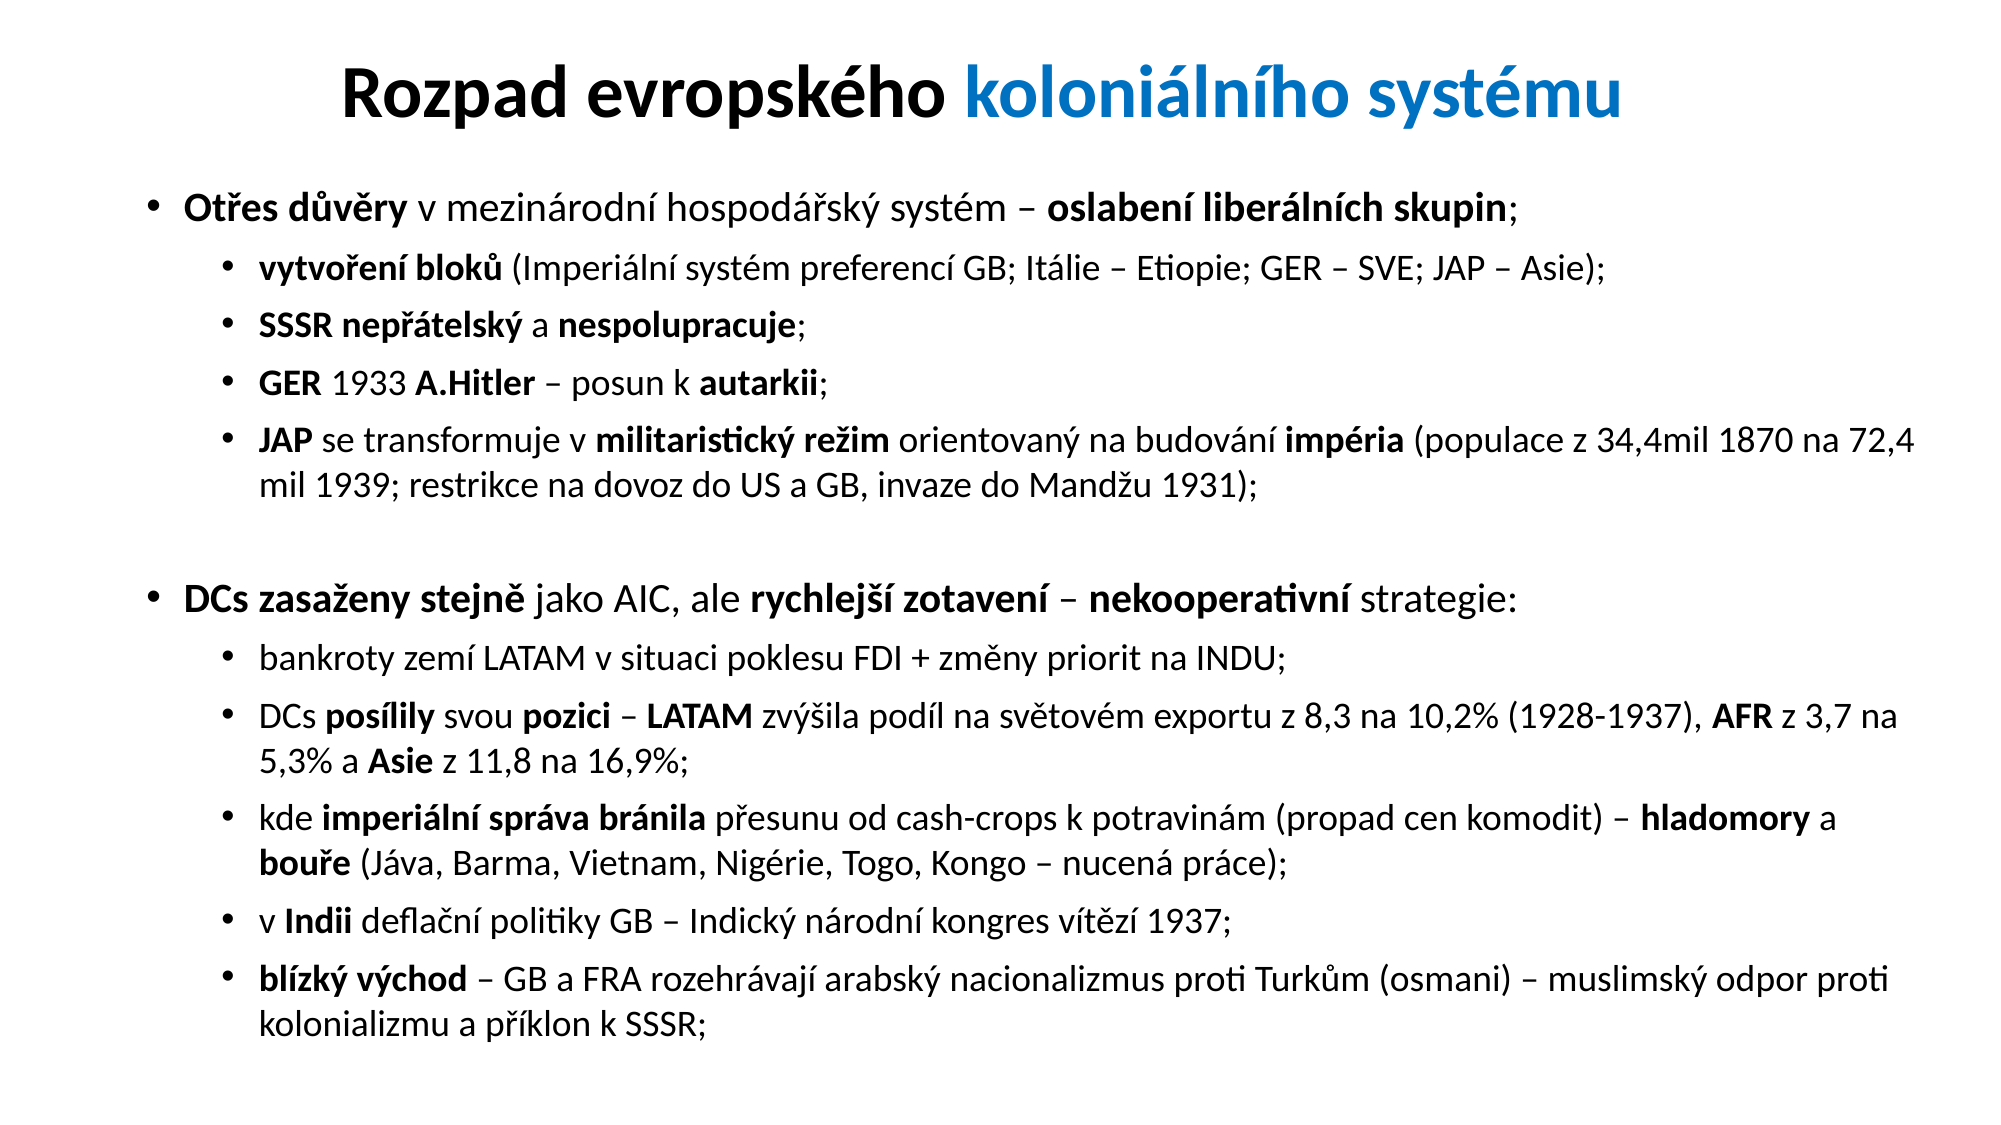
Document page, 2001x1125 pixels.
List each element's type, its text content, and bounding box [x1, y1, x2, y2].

title Rozpad evropského koloniálního systému [326, 0, 1677, 172]
list Otřes důvěry v mezinárodní hospodářský systém – oslabení liberálních skupin; vytvoření bloků (Imperiální systém preferencí GB; Itálie – Etiopie; GER – SVE; JAP – Asie); SSSR nepřátelský a nespolupracuje; GER 1933 A.Hitler – posun k autarkii; JAP se transformuje v militaristický režim orientovaný na budování impéria (populace z 34,4mil 1870 na 72,4 mil 1939; restrikce na dovoz do US a GB, invaze do Mandžu 1931); DCs zasaženy stejně jako AIC, ale rychlejší zotavení – nekooperativní strategie: bankroty zemí LATAM v situaci poklesu FDI + změny priorit na INDU; DCs posílily svou pozici – LATAM zvýšila podíl na světovém exportu z 8,3 na 10,2% (1928-1937), AFR z 3,7 na 5,3% a Asie z 11,8 na 16,9%; kde imperiální správa bránila přesunu od cash-crops k potravinám (propad cen komodit) – hladomory a bouře (Jáva, Barma, Vietnam, Nigérie, Togo, Kongo – nucená práce); v Indii deflační politiky GB – Indický národní kongres vítězí 1937; blízký východ – GB a FRA rozehrávají arabský nacionalizmus proti Turkům (osmani) – muslimský odpor proti kolonializmu a příklon k SSSR; [131, 172, 1932, 1071]
